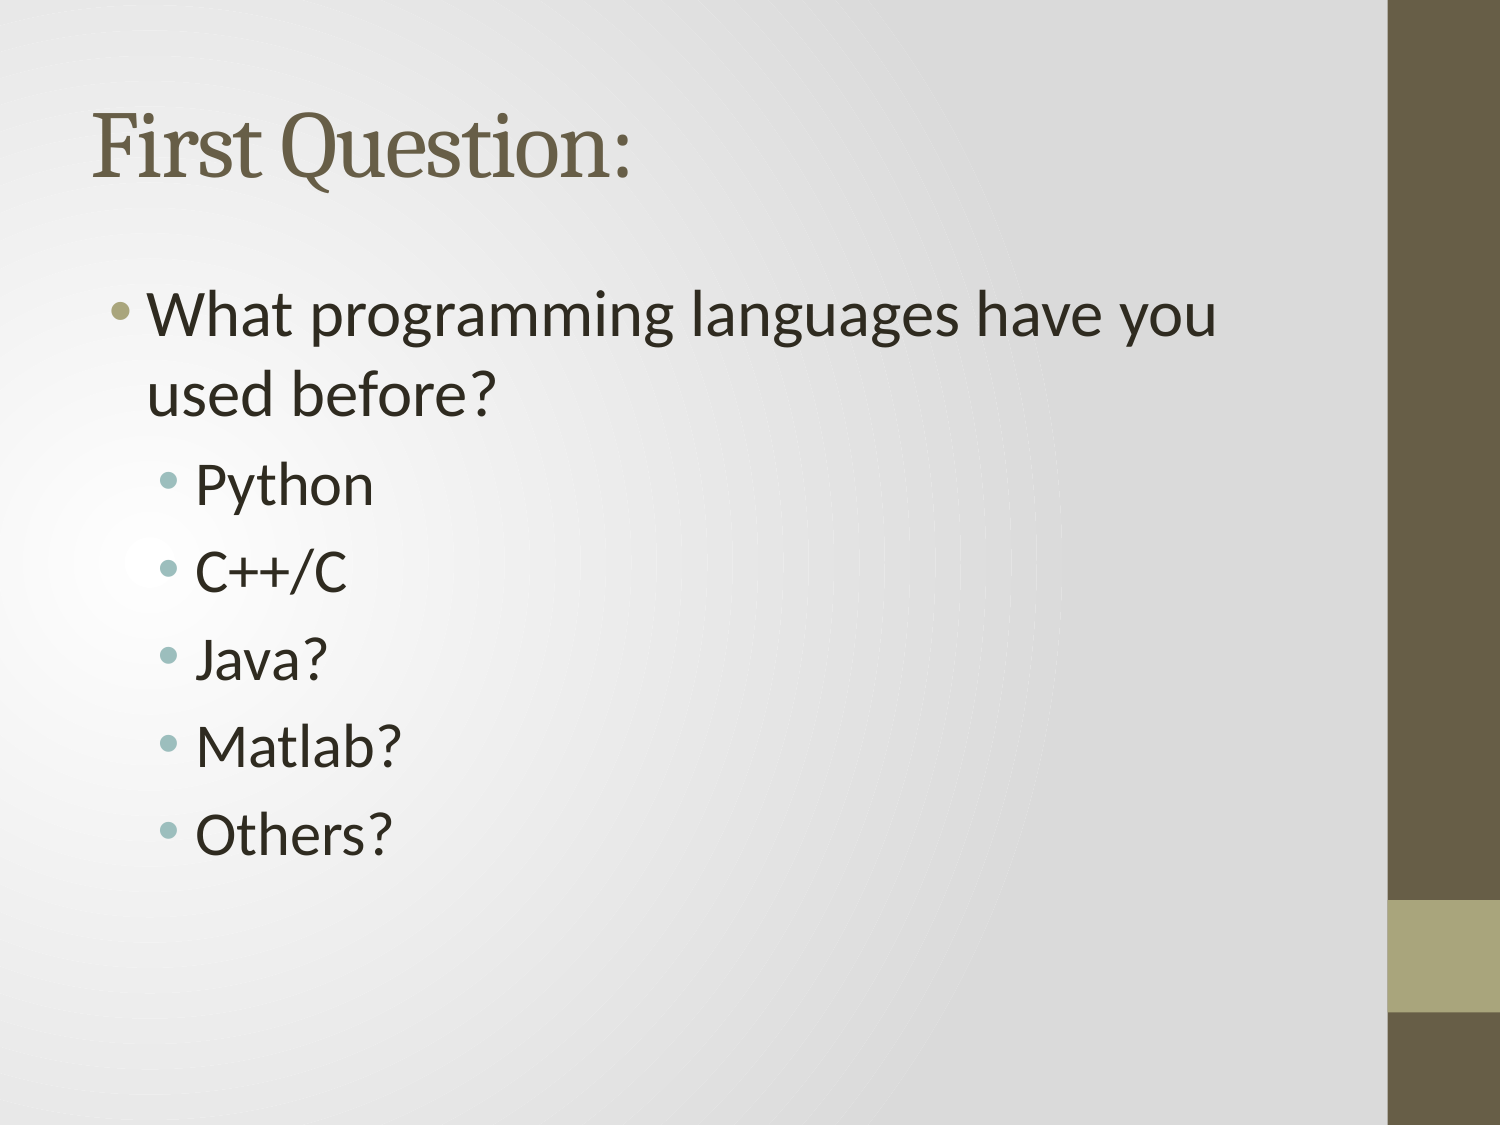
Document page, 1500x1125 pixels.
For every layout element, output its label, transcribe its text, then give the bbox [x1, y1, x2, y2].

list What programming languages have you used before? Python C++/C Java? Matlab? Others? [75, 262, 1325, 1050]
title First Question: [75, 45, 1325, 233]
